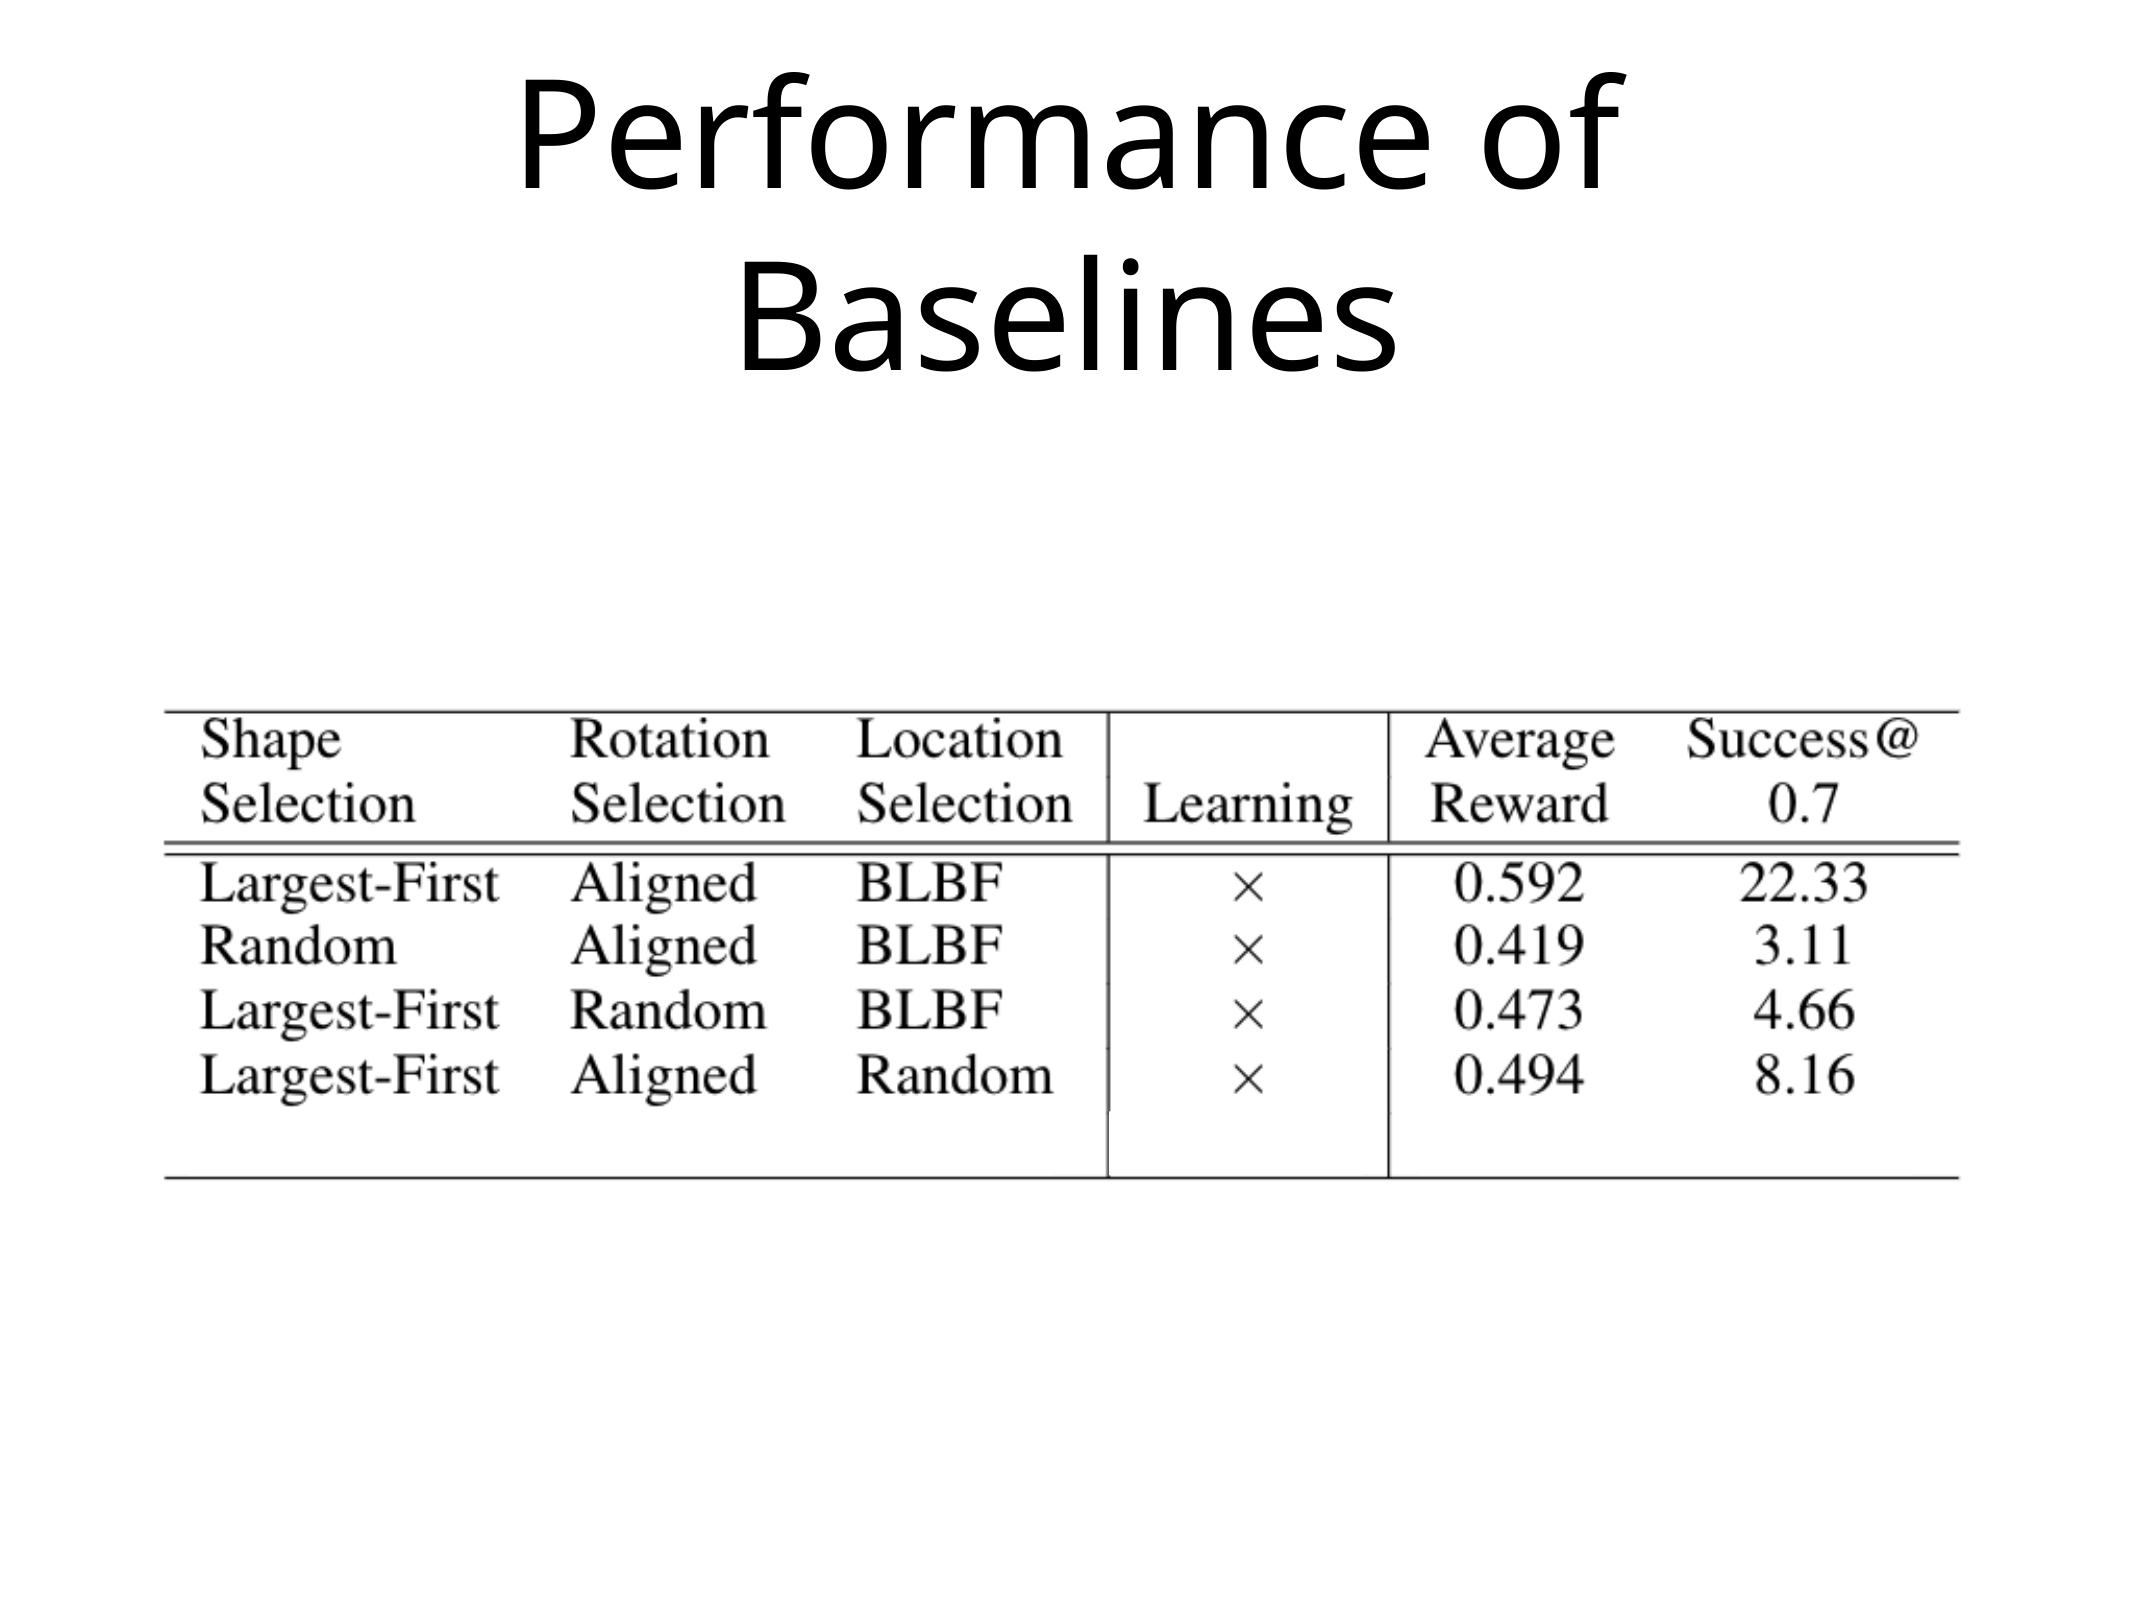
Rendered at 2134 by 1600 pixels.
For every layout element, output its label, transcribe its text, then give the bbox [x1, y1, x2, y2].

picture [124, 670, 2009, 1213]
title Performance of Baselines [155, 41, 1978, 397]
